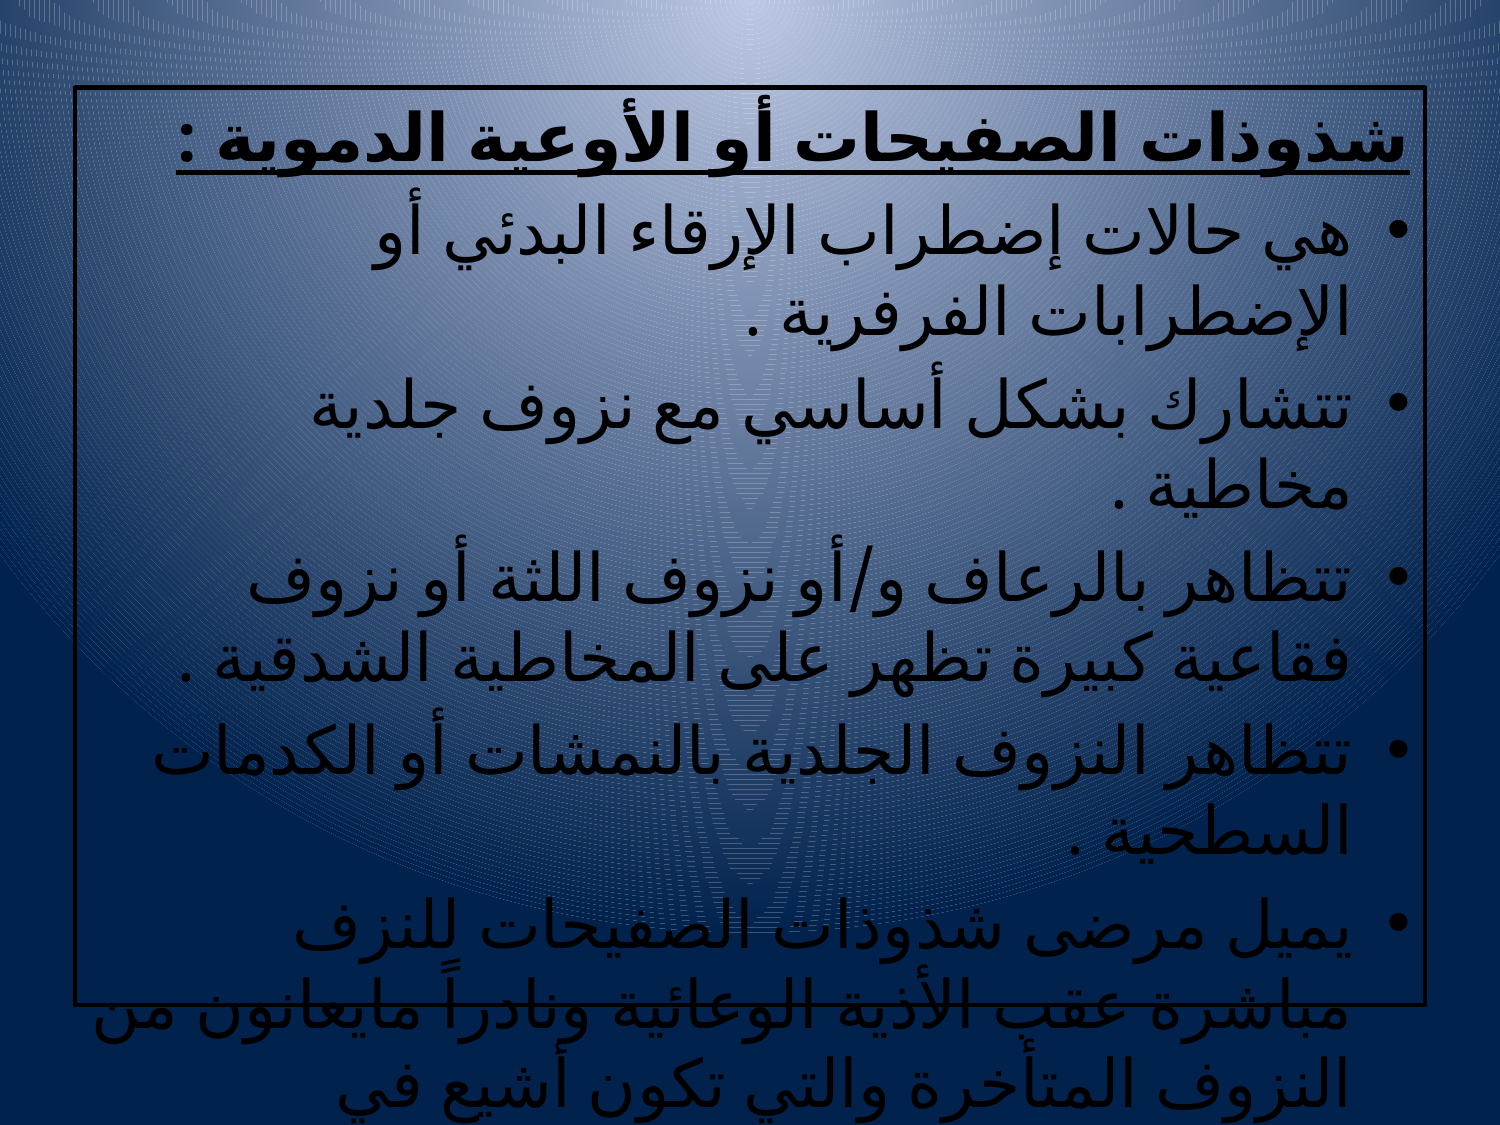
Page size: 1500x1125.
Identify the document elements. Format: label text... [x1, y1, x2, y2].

list شذوذات الصفيحات أو الأوعية الدموية : هي حالات إضطراب الإرقاء البدئي أو الإضطرابات الفرفرية . تتشارك بشكل أساسي مع نزوف جلدية مخاطية . تتظاهر بالرعاف و/أو نزوف اللثة أو نزوف فقاعية كبيرة تظهر على المخاطية الشدقية . تتظاهر النزوف الجلدية بالنمشات أو الكدمات السطحية . يميل مرضى شذوذات الصفيحات للنزف مباشرة عقب الأذية الوعائية ونادراً مايعانون من النزوف المتأخرة والتي تكون أشيع في إضطرابات التخثر . [75, 87, 1425, 1005]
